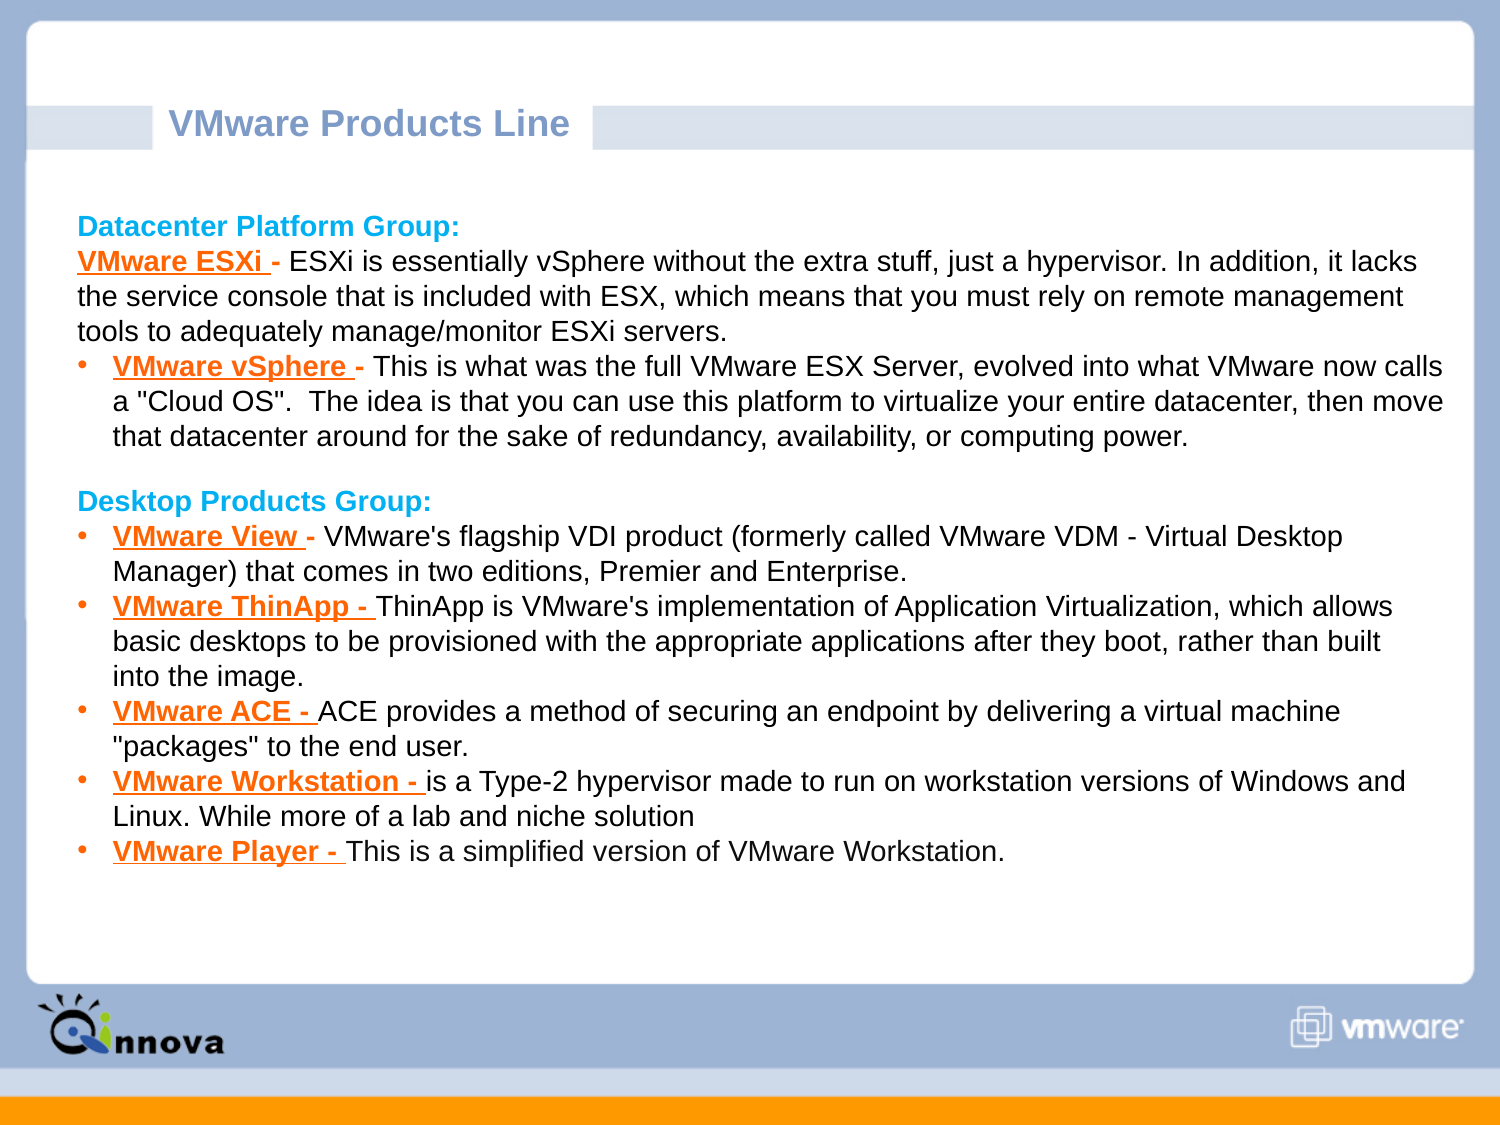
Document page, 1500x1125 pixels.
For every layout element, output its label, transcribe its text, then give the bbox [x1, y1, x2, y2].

text_box Datacenter Platform Group: VMware ESXi - ESXi is essentially vSphere without the extra stuff, just a hypervisor. In addition, it lacks the service console that is included with ESX, which means that you must rely on remote management tools to adequately manage/monitor ESXi servers. VMware vSphere - This is what was the full VMware ESX Server, evolved into what VMware now calls a "Cloud OS". The idea is that you can use this platform to virtualize your entire datacenter, then move that datacenter around for the sake of redundancy, availability, or computing power. [62, 199, 1463, 460]
text_box Desktop Products Group: VMware View - VMware's flagship VDI product (formerly called VMware VDM - Virtual Desktop Manager) that comes in two editions, Premier and Enterprise. VMware ThinApp - ThinApp is VMware's implementation of Application Virtualization, which allows basic desktops to be provisioned with the appropriate applications after they boot, rather than built into the image. VMware ACE - ACE provides a method of securing an endpoint by delivering a virtual machine "packages" to the end user. VMware Workstation - is a Type-2 hypervisor made to run on workstation versions of Windows and Linux. While more of a lab and niche solution VMware Player - This is a simplified version of VMware Workstation. [62, 474, 1438, 910]
picture [0, 0, 1500, 1125]
title VMware Products Line [160, 97, 593, 152]
